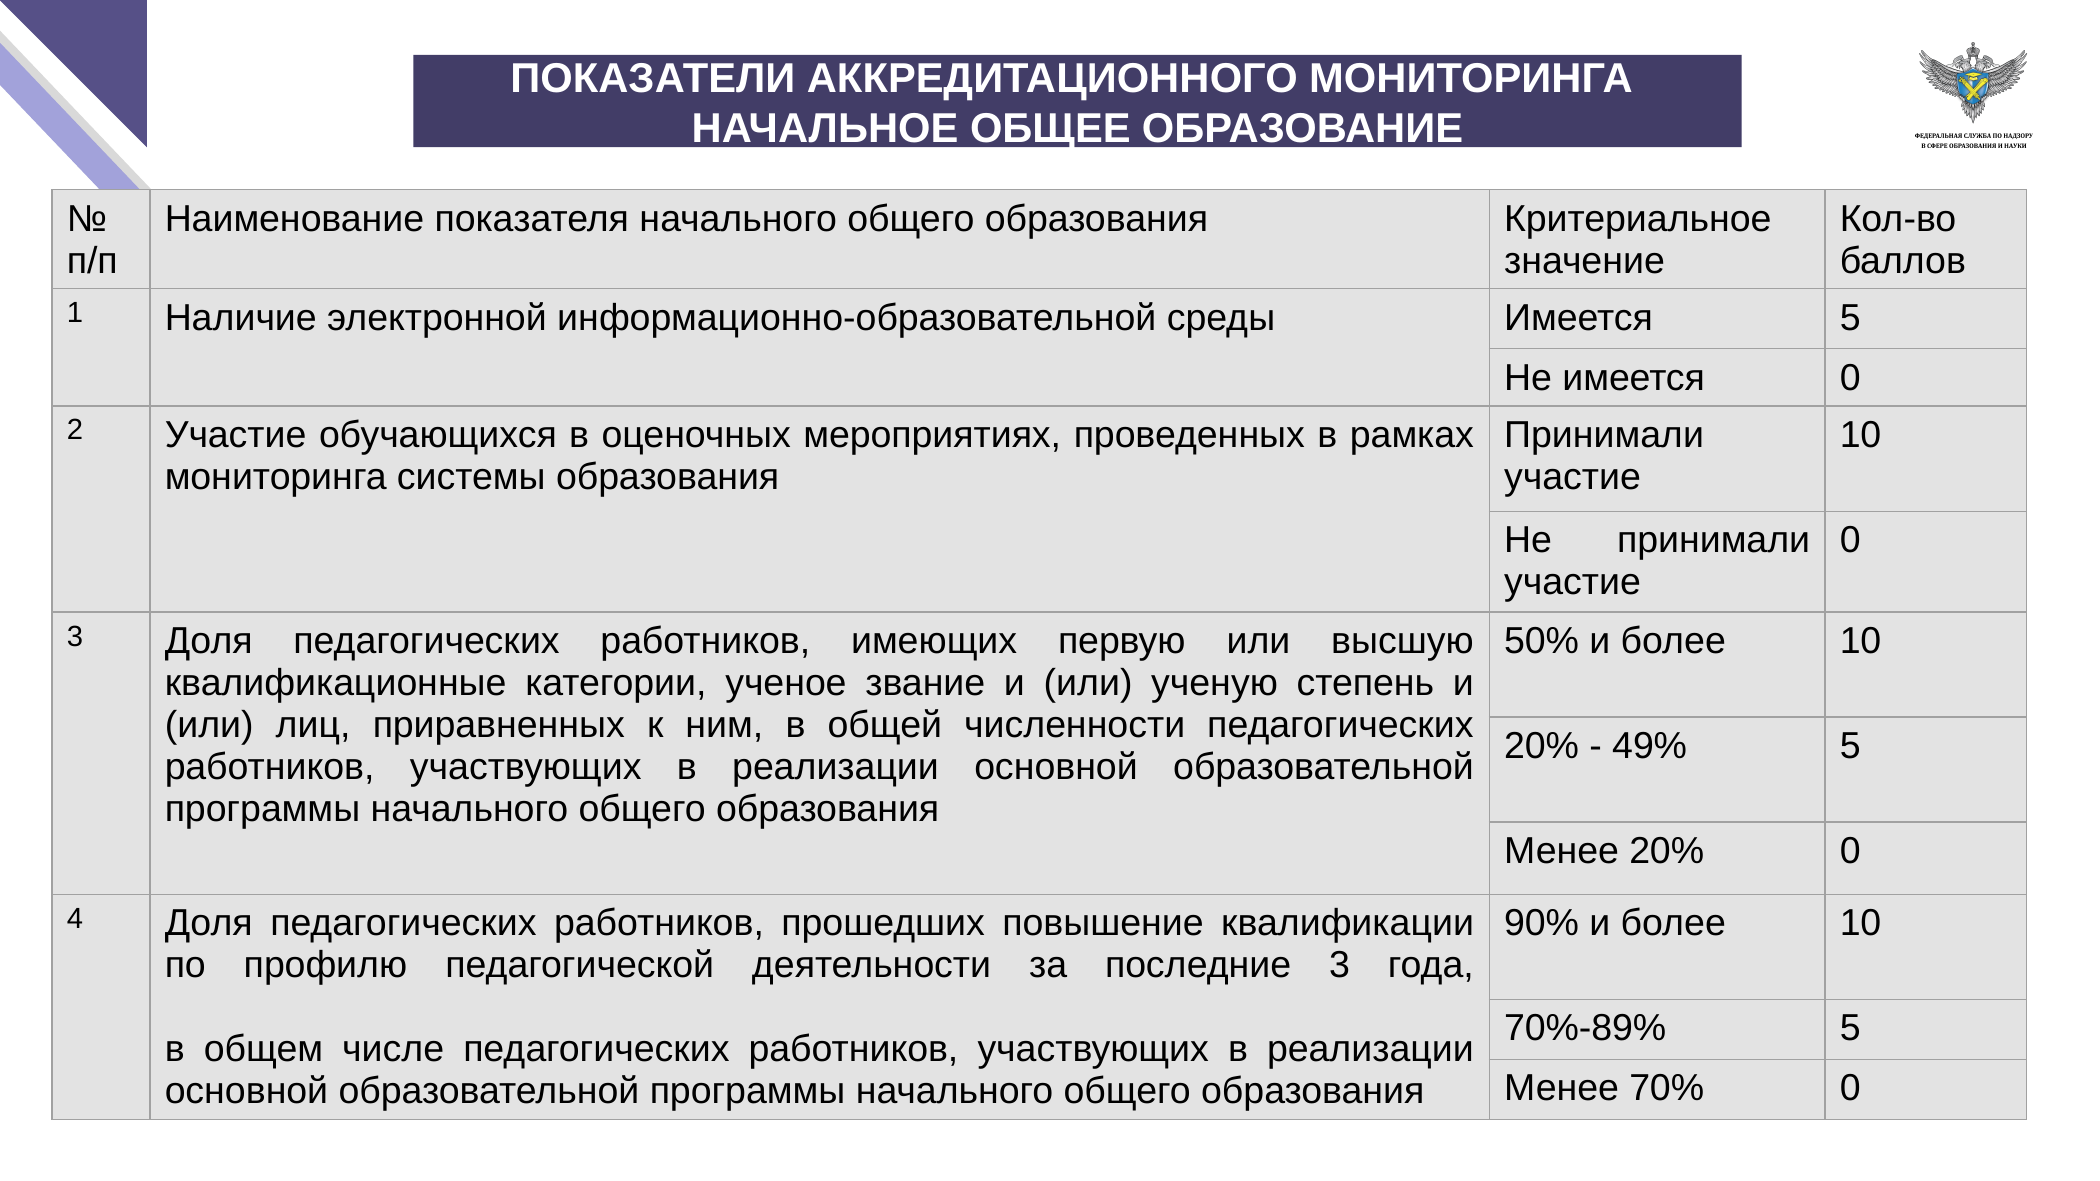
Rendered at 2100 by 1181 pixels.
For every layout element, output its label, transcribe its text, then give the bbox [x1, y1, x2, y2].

table_cell 5 [1826, 1000, 2026, 1059]
table_cell Доля педагогических работников, прошедших повышение квалификации по профилю педагогической деятельности за последние 3 года, в общем числе педагогических работников, участвующих в реализации основной образовательной программы начального общего образования [151, 895, 1489, 1119]
table_cell Принимали участие [1490, 407, 1824, 511]
table_cell 1 [53, 289, 149, 405]
table_cell 4 [53, 895, 149, 1119]
table_cell 0 [1826, 512, 2026, 611]
table_cell 5 [1826, 289, 2026, 348]
picture [1915, 41, 2033, 148]
table_cell 70%-89% [1490, 1000, 1824, 1059]
table_cell 90% и более [1490, 895, 1824, 999]
table_cell Доля педагогических работников, имеющих первую или высшую квалификационные категории, ученое звание и (или) ученую степень и (или) лиц, приравненных к ним, в общей численности педагогических работников, участвующих в реализации основной образовательной программы начального общего образования [151, 613, 1489, 894]
table_header Кол-во баллов [1826, 190, 2026, 288]
table_cell 0 [1826, 823, 2026, 894]
table_cell 3 [53, 613, 149, 894]
table_cell Наличие электронной информационно-образовательной среды [151, 289, 1489, 405]
table_header Критериальное значение [1490, 190, 1824, 288]
table_cell 20% - 49% [1490, 718, 1824, 821]
table_cell 10 [1826, 895, 2026, 999]
table_cell 2 [53, 407, 149, 611]
table_cell 10 [1826, 407, 2026, 511]
table_header Наименование показателя начального общего образования [151, 190, 1489, 288]
table_cell Менее 20% [1490, 823, 1824, 894]
text_box ПОКАЗАТЕЛИ АККРЕДИТАЦИОННОГО МОНИТОРИНГА НАЧАЛЬНОЕ ОБЩЕЕ ОБРАЗОВАНИЕ [411, 53, 1744, 149]
table_cell 50% и более [1490, 613, 1824, 716]
table_cell 5 [1826, 718, 2026, 821]
table_header № п/п [53, 190, 149, 288]
table_cell 0 [1826, 1060, 2026, 1119]
table_cell Участие обучающихся в оценочных мероприятиях, проведенных в рамках мониторинга системы образования [151, 407, 1489, 611]
table_cell Имеется [1490, 289, 1824, 348]
table_cell 10 [1826, 613, 2026, 716]
table_cell Менее 70% [1490, 1060, 1824, 1119]
table_cell Не имеется [1490, 349, 1824, 405]
table_cell Не принимали участие [1490, 512, 1824, 611]
table_cell 0 [1826, 349, 2026, 405]
